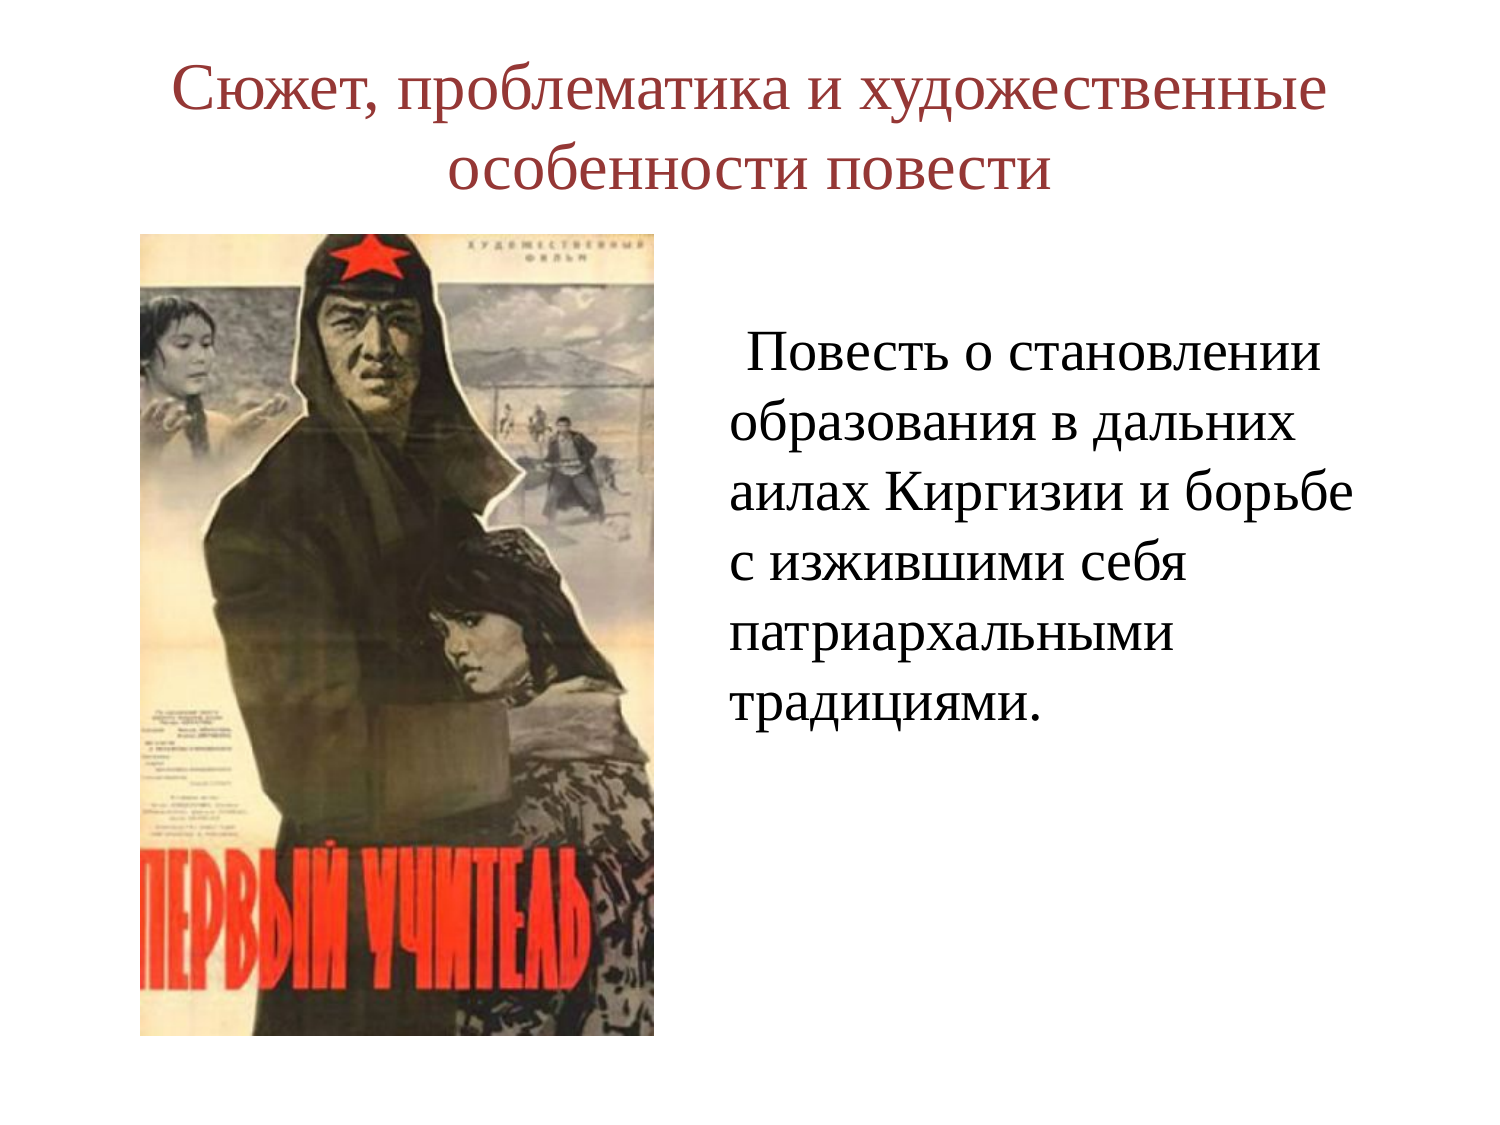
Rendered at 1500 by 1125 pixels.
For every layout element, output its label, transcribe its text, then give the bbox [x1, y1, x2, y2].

text_box Сюжет, проблематика и художественные особенности повести [157, 35, 1361, 210]
picture [140, 234, 654, 1036]
text_box Повесть о становлении образования в дальних аилах Киргизии и борьбе с изжившими себя патриархальными традициями. [714, 304, 1465, 740]
